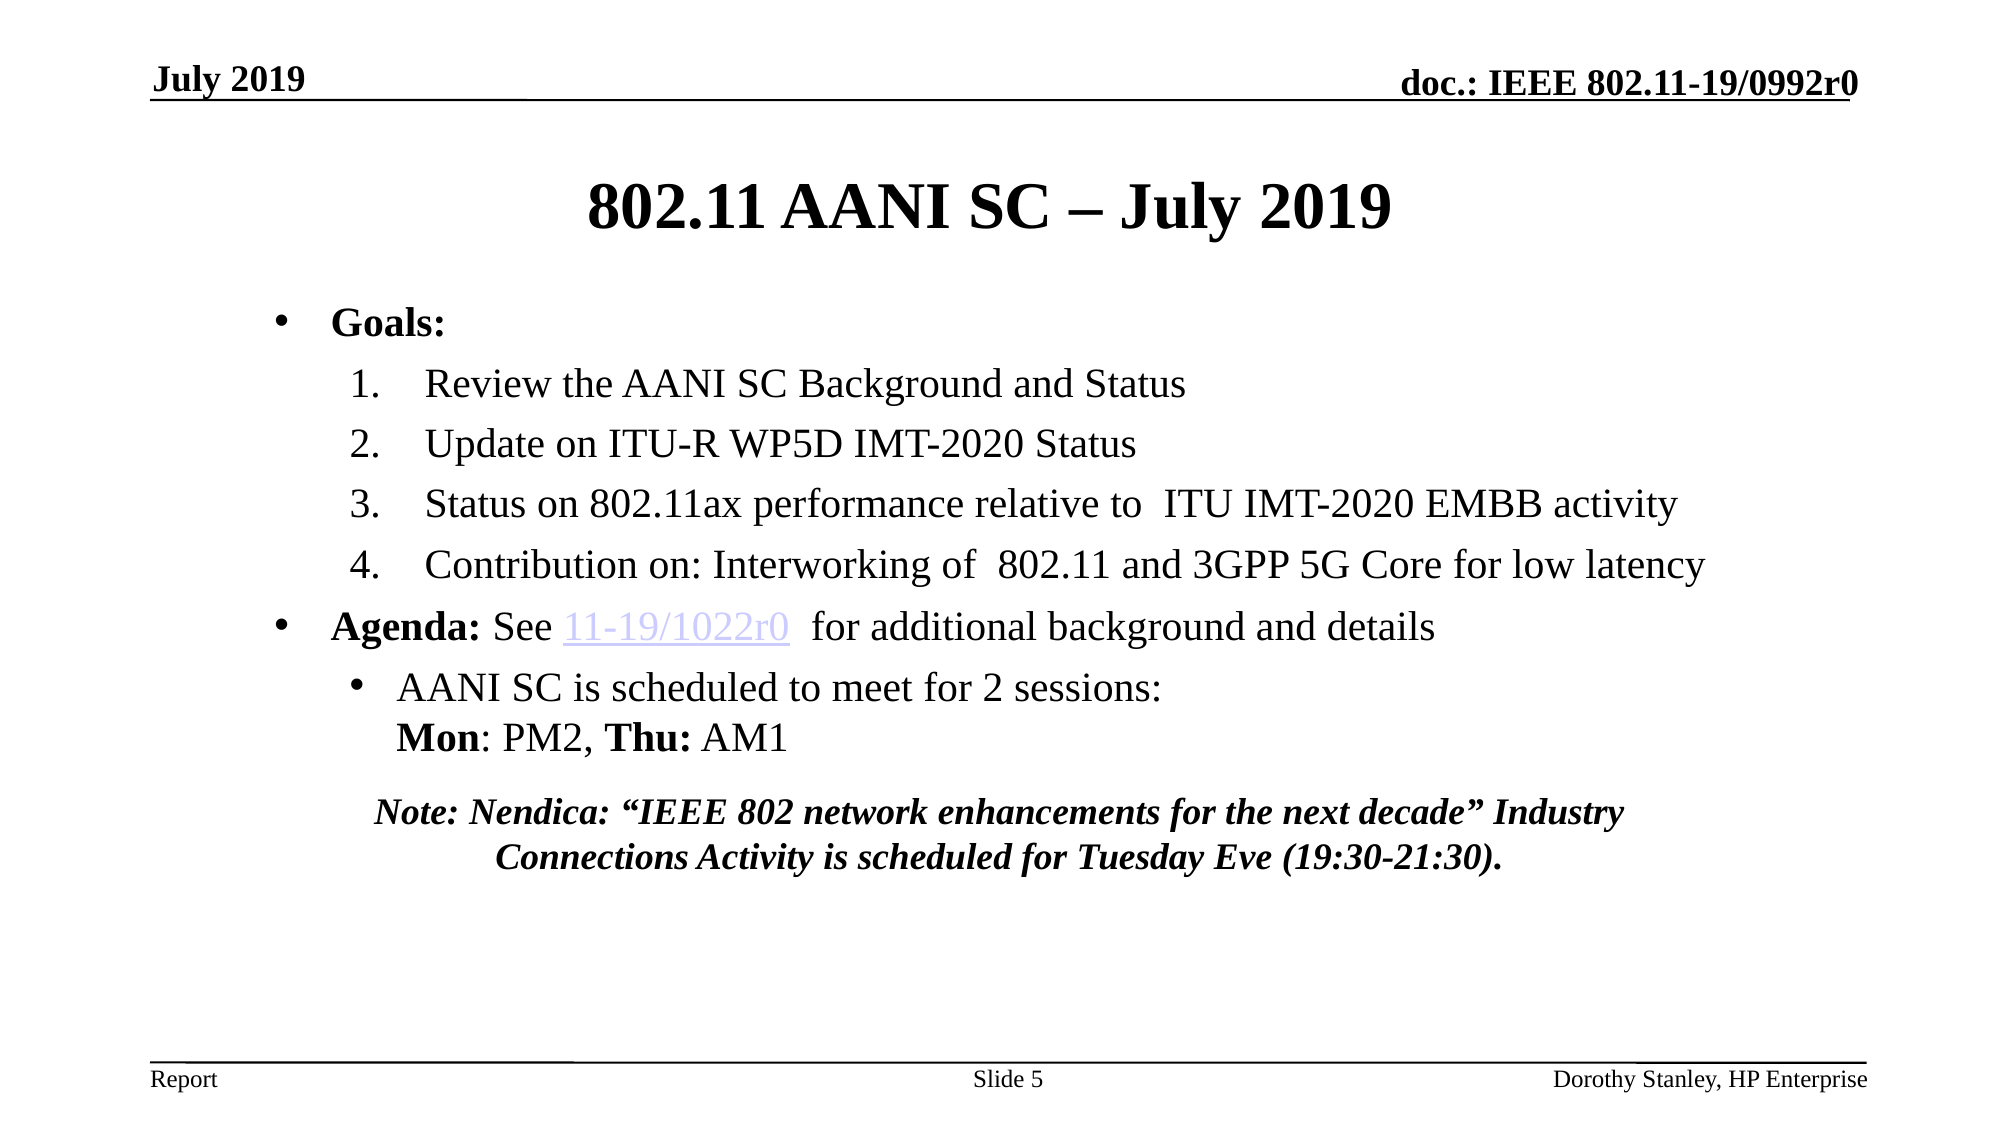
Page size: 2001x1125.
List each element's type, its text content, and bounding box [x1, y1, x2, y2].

list Goals: Review the AANI SC Background and Status Update on ITU-R WP5D IMT-2020 Status Status on 802.11ax performance relative to ITU IMT-2020 EMBB activity Contribution on: Interworking of 802.11 and 3GPP 5G Core for low latency Agenda: See 11-19/1022r0 for additional background and details AANI SC is scheduled to meet for 2 sessions: Mon: PM2, Thu: AM1 Note: Nendica: “IEEE 802 network enhancements for the next decade” Industry Connections Activity is scheduled for Tuesday Eve (19:30-21:30). [249, 287, 1732, 928]
footer Dorothy Stanley, HP Enterprise [1171, 1061, 1869, 1093]
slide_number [152, 54, 563, 100]
slide_number Slide 5 [950, 1061, 1067, 1123]
title 802.11 AANI SC – July 2019 [353, 166, 1629, 238]
